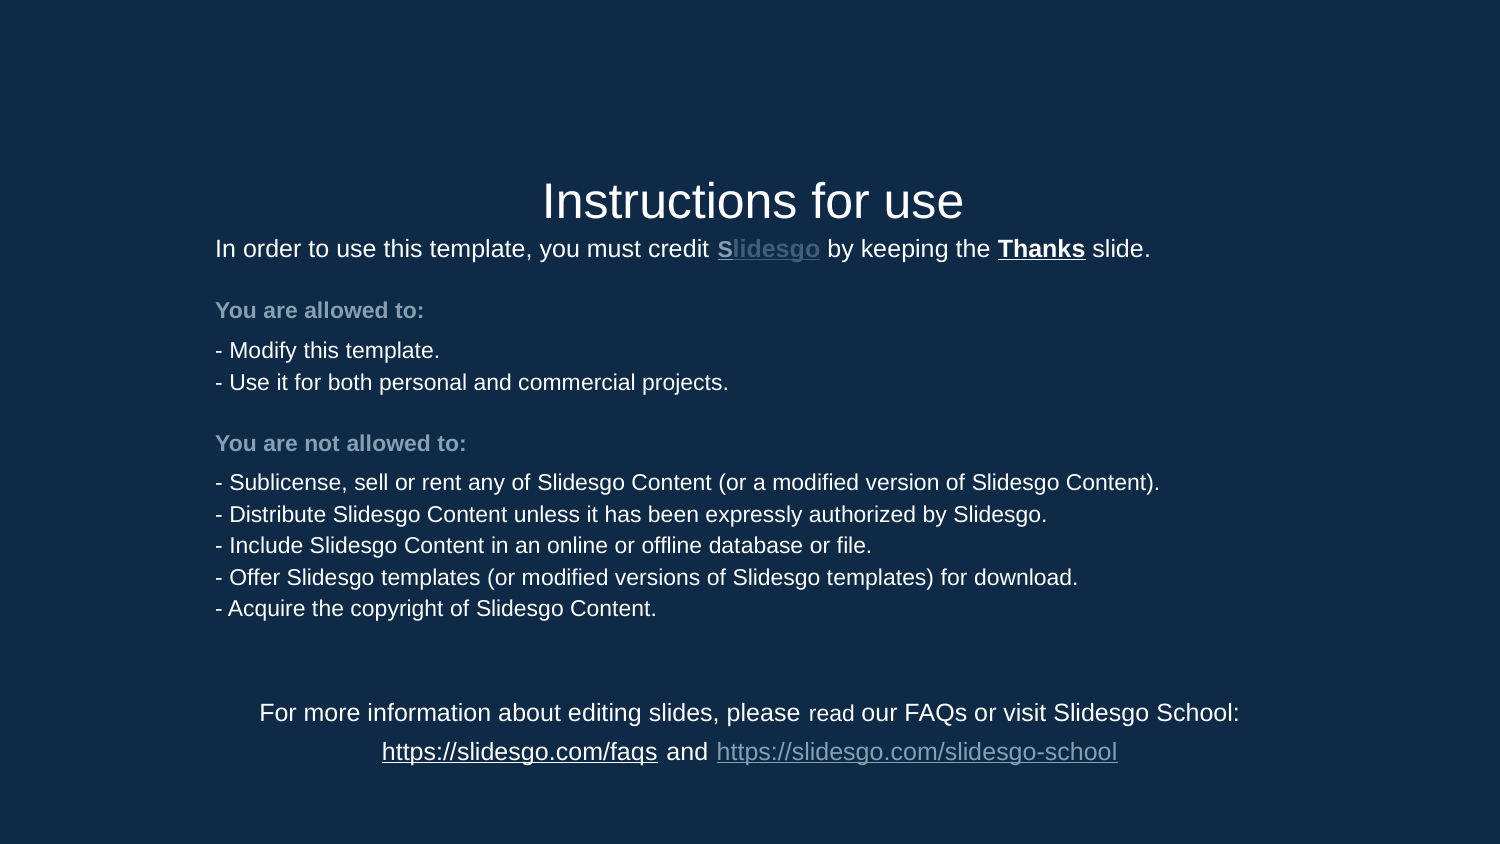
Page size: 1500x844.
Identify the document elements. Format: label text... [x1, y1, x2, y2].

list For more information about editing slides, please read our FAQs or visit Slidesgo School: https://slidesgo.com/faqs and https://slidesgo.com/slidesgo-school [171, 676, 1328, 749]
list In order to use this template, you must credit Slidesgo by keeping the Thanks slide. You are allowed to: - Modify this template. - Use it for both personal and commercial projects. You are not allowed to: - Sublicense, sell or rent any of Slidesgo Content (or a modified version of Slidesgo Content). - Distribute Slidesgo Content unless it has been expressly authorized by Slidesgo. - Include Slidesgo Content in an online or offline database or file. - Offer Slidesgo templates (or modified versions of Slidesgo templates) for download. - Acquire the copyright of Slidesgo Content. [200, 213, 1357, 286]
title Instructions for use [175, 153, 1332, 233]
